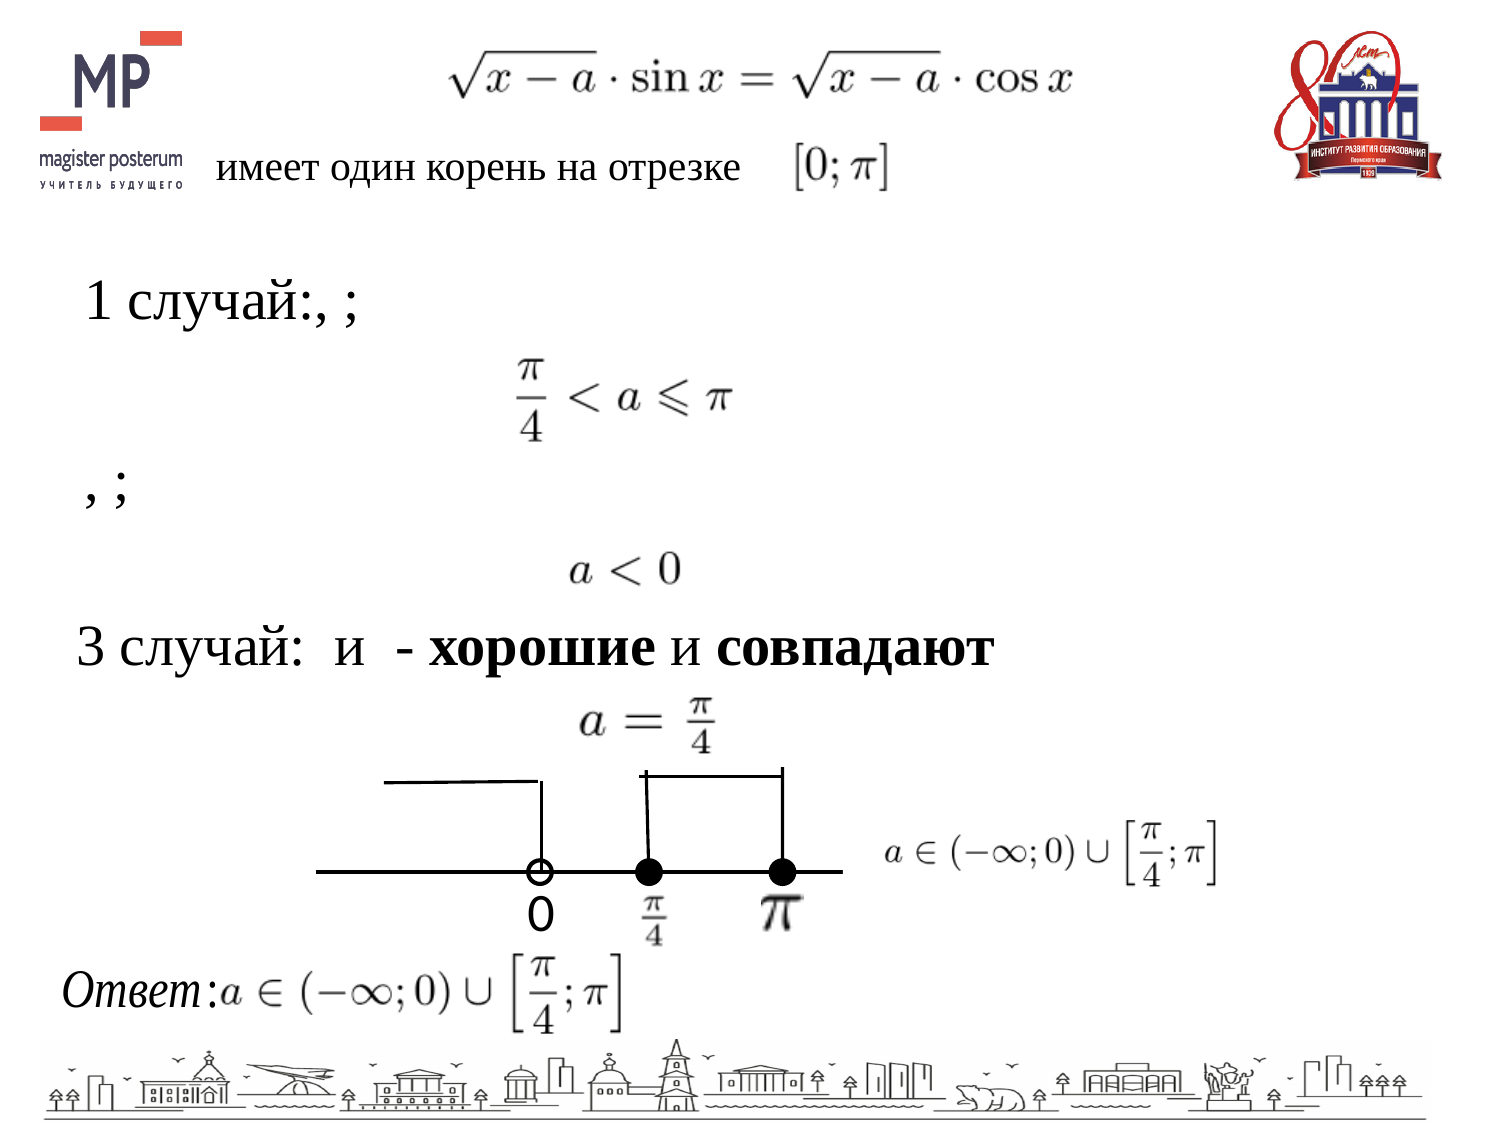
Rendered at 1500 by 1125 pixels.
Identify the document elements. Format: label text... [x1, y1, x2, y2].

picture [1273, 31, 1443, 181]
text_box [645, 786, 650, 885]
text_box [654, 766, 1072, 885]
text_box имеет один корень на отрезке [201, 131, 757, 197]
picture [842, 813, 1235, 887]
picture [541, 525, 725, 608]
picture [40, 1039, 1430, 1122]
picture [573, 673, 719, 768]
picture [479, 314, 800, 507]
picture [219, 887, 698, 1036]
text_box 0 [512, 893, 571, 944]
picture [39, 31, 182, 190]
picture [418, 0, 1146, 204]
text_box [315, 766, 640, 885]
picture [761, 885, 804, 953]
